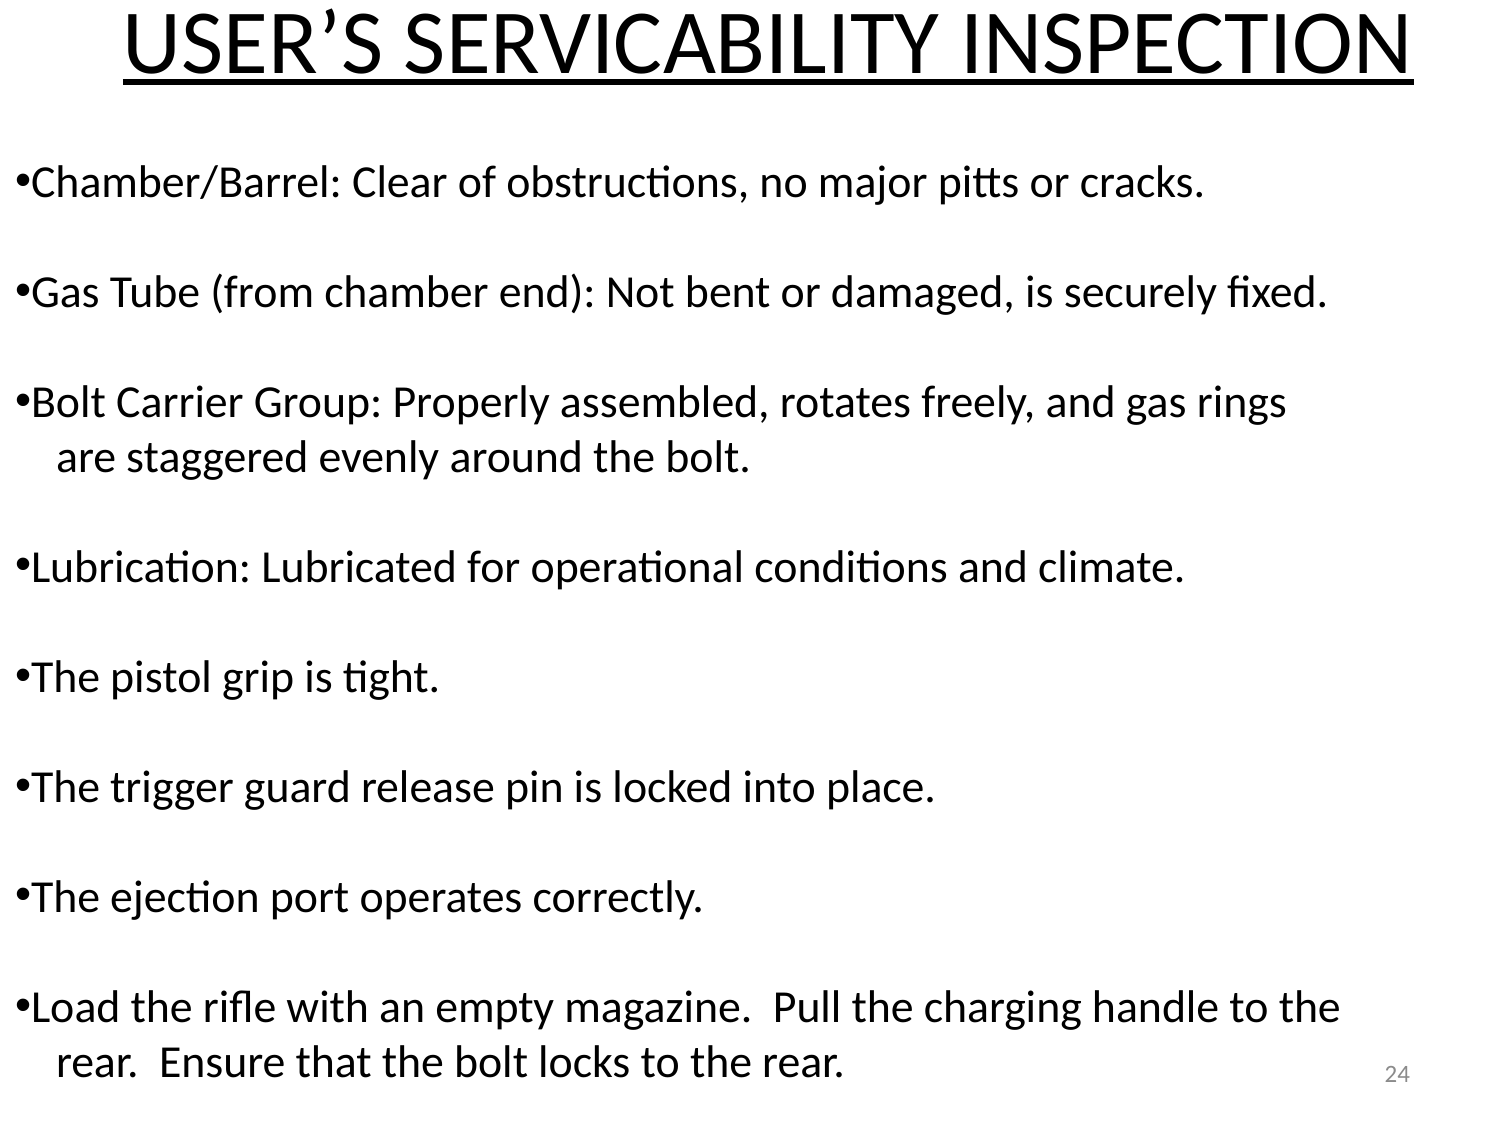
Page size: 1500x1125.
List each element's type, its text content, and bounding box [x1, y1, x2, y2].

text_box USER’S SERVICABILITY INSPECTION Chamber/Barrel: Clear of obstructions, no major pitts or cracks. Gas Tube (from chamber end): Not bent or damaged, is securely fixed. Bolt Carrier Group: Properly assembled, rotates freely, and gas rings are staggered evenly around the bolt. Lubrication: Lubricated for operational conditions and climate. The pistol grip is tight. The trigger guard release pin is locked into place. The ejection port operates correctly. Load the rifle with an empty magazine. Pull the charging handle to the rear. Ensure that the bolt locks to the rear. [0, 0, 1500, 1094]
slide_number 24 [1074, 1042, 1425, 1103]
